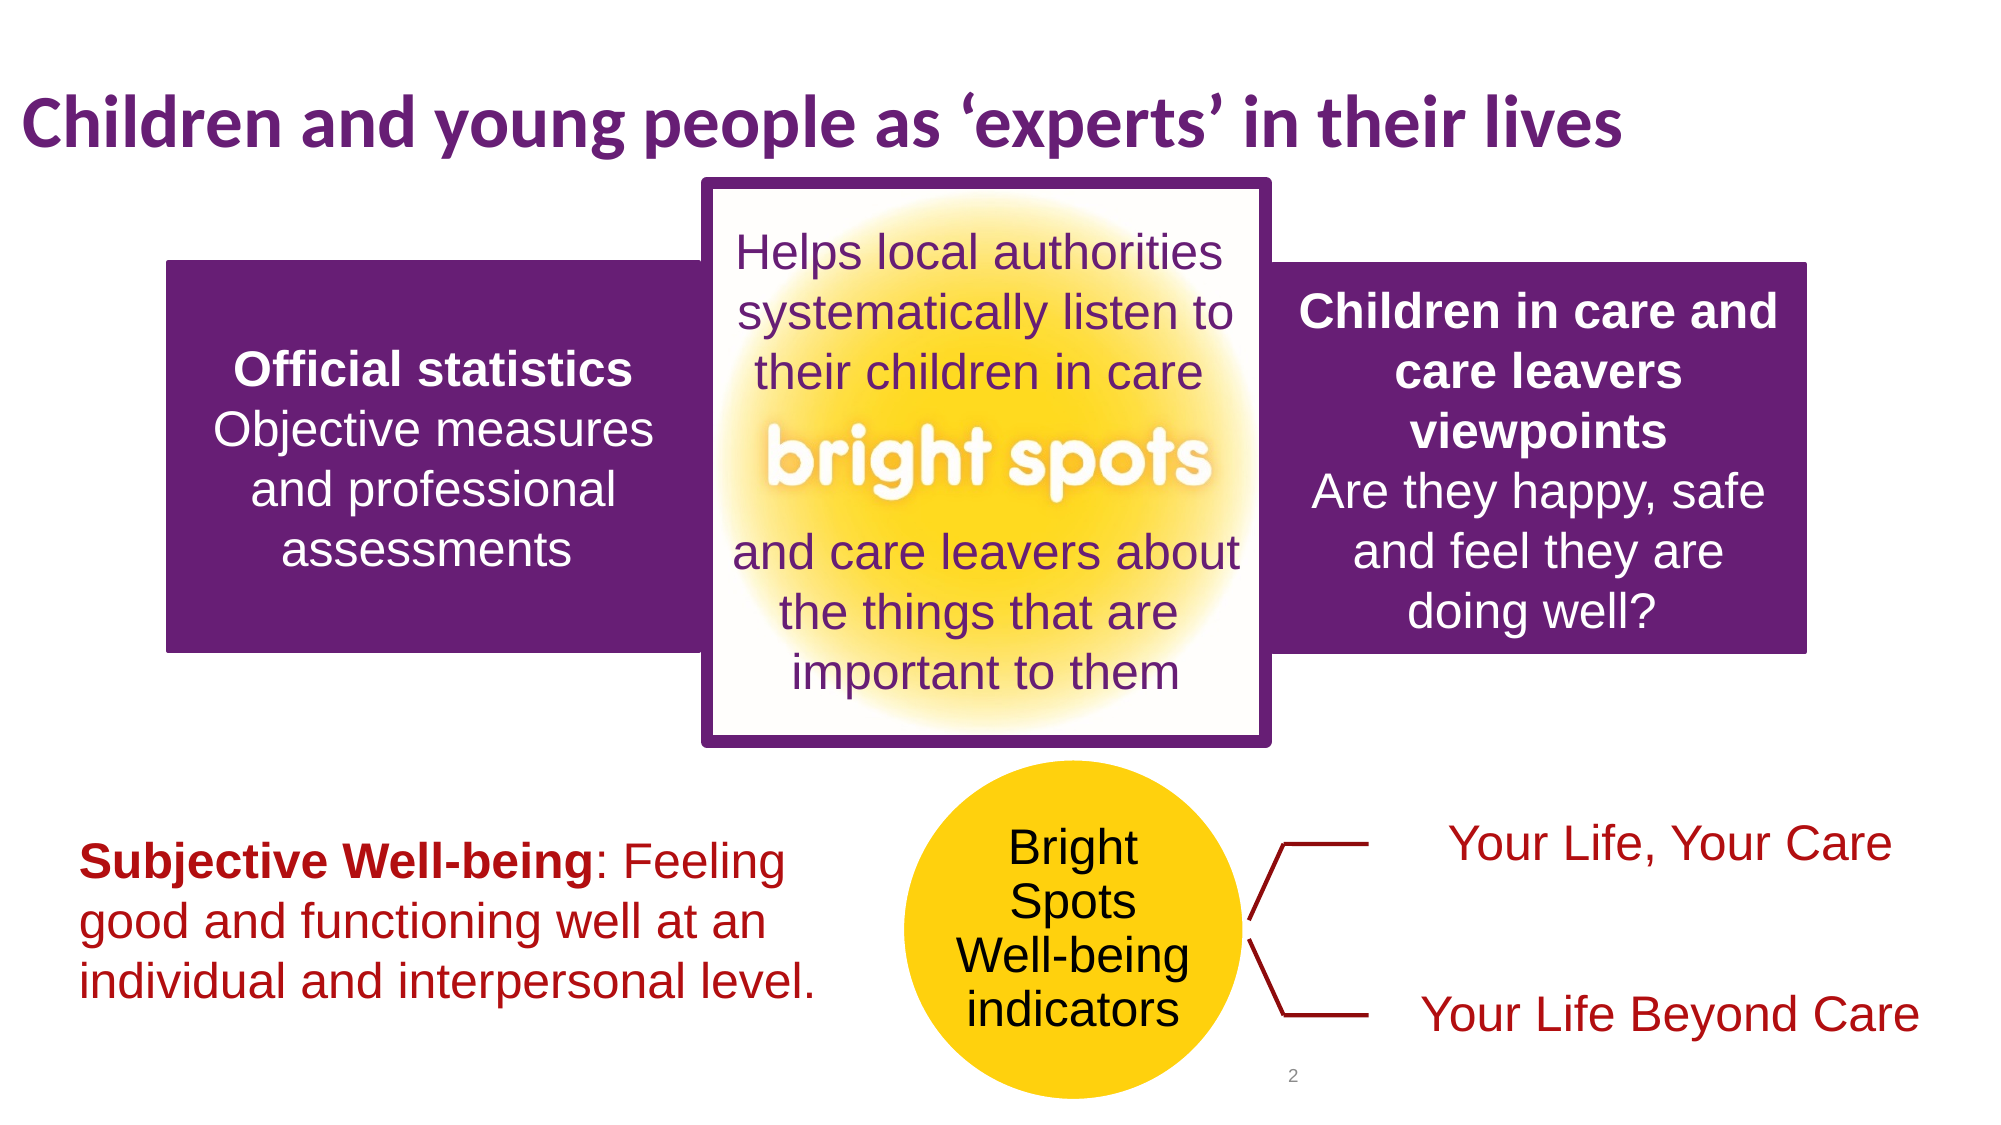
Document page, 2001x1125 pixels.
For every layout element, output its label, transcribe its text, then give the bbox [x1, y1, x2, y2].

text_box Official statistics Objective measures and professional assessments [166, 260, 701, 653]
text_box Children in care and care leavers viewpoints Are they happy, safe and feel they are doing well? [1272, 262, 1807, 654]
text_box Children and young people as ‘experts’ in their lives [0, 9, 1939, 226]
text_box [704, 758, 2000, 1102]
text_box Subjective Well-being: Feeling good and functioning well at an individual and interpersonal level. [63, 820, 698, 1016]
picture [712, 188, 1260, 736]
